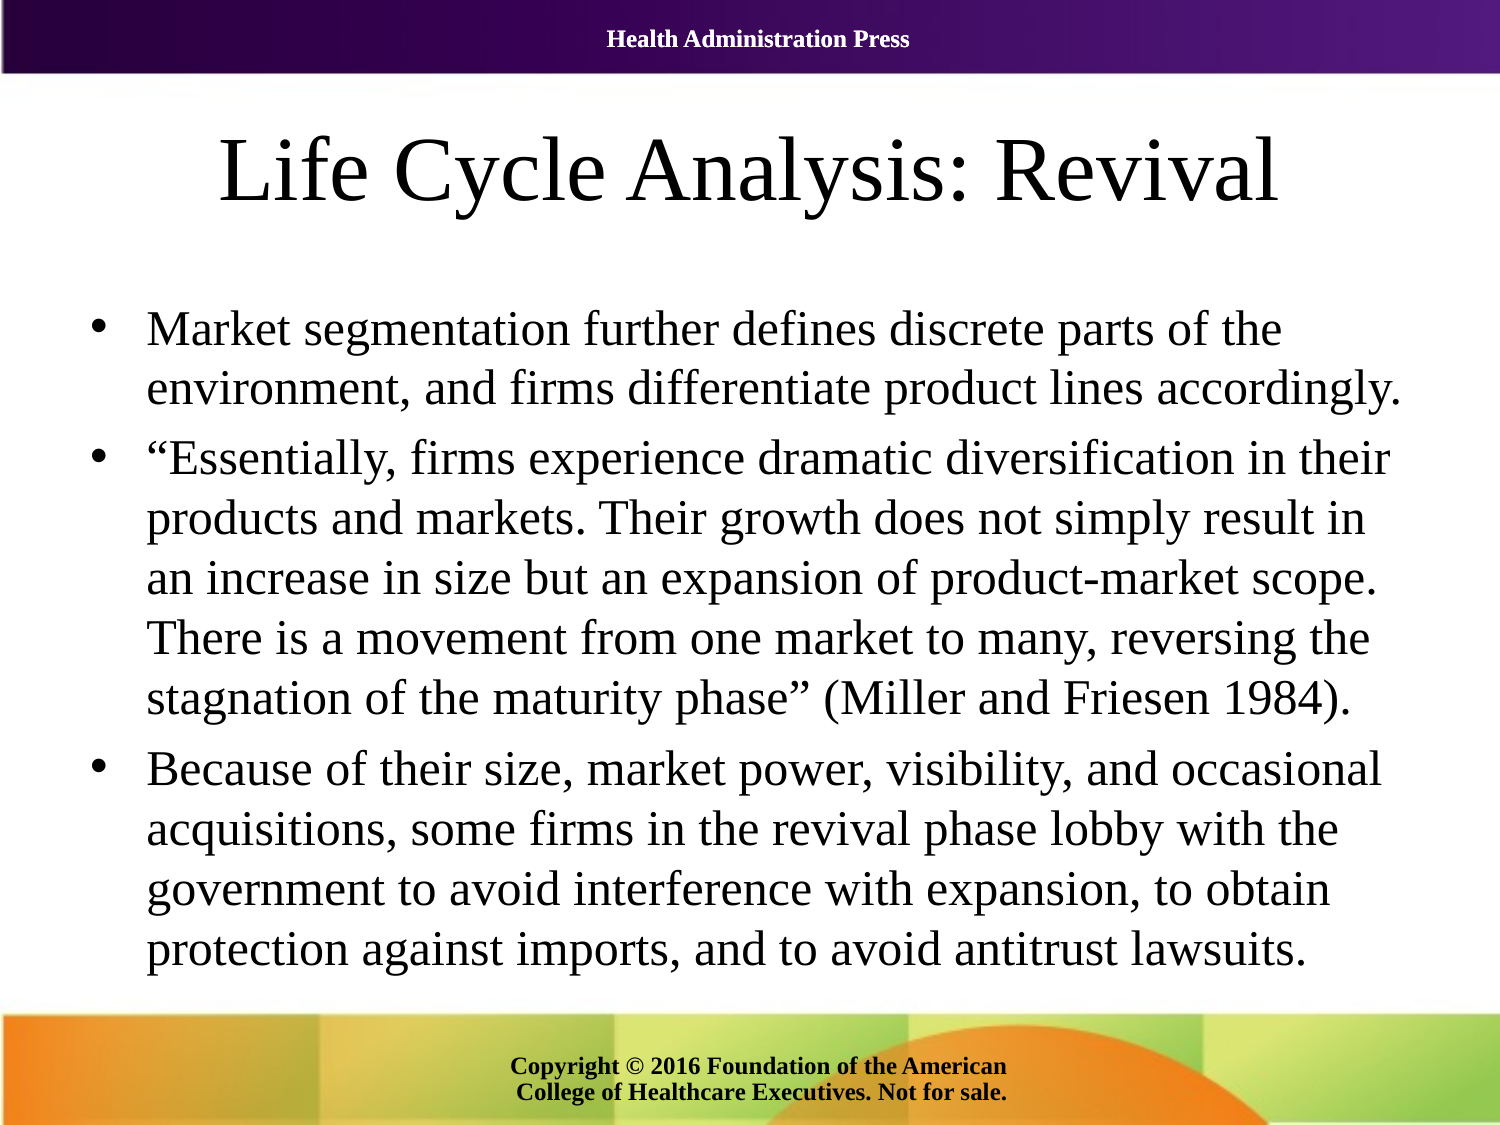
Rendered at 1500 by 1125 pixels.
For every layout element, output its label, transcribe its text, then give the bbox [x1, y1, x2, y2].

list Market segmentation further defines discrete parts of the environment, and firms differentiate product lines accordingly. “Essentially, firms experience dramatic diversification in their products and markets. Their growth does not simply result in an increase in size but an expansion of product-market scope. There is a movement from one market to many, reversing the stagnation of the maturity phase” (Miller and Friesen 1984). Because of their size, market power, visibility, and occasional acquisitions, some firms in the revival phase lobby with the government to avoid interference with expansion, to obtain protection against imports, and to avoid antitrust lawsuits. [75, 287, 1425, 1038]
footer Copyright © 2016 Foundation of the American College of Healthcare Executives. Not for sale. [495, 1042, 1024, 1103]
title Life Cycle Analysis: Revival [75, 70, 1425, 258]
picture [0, 0, 1500, 1125]
